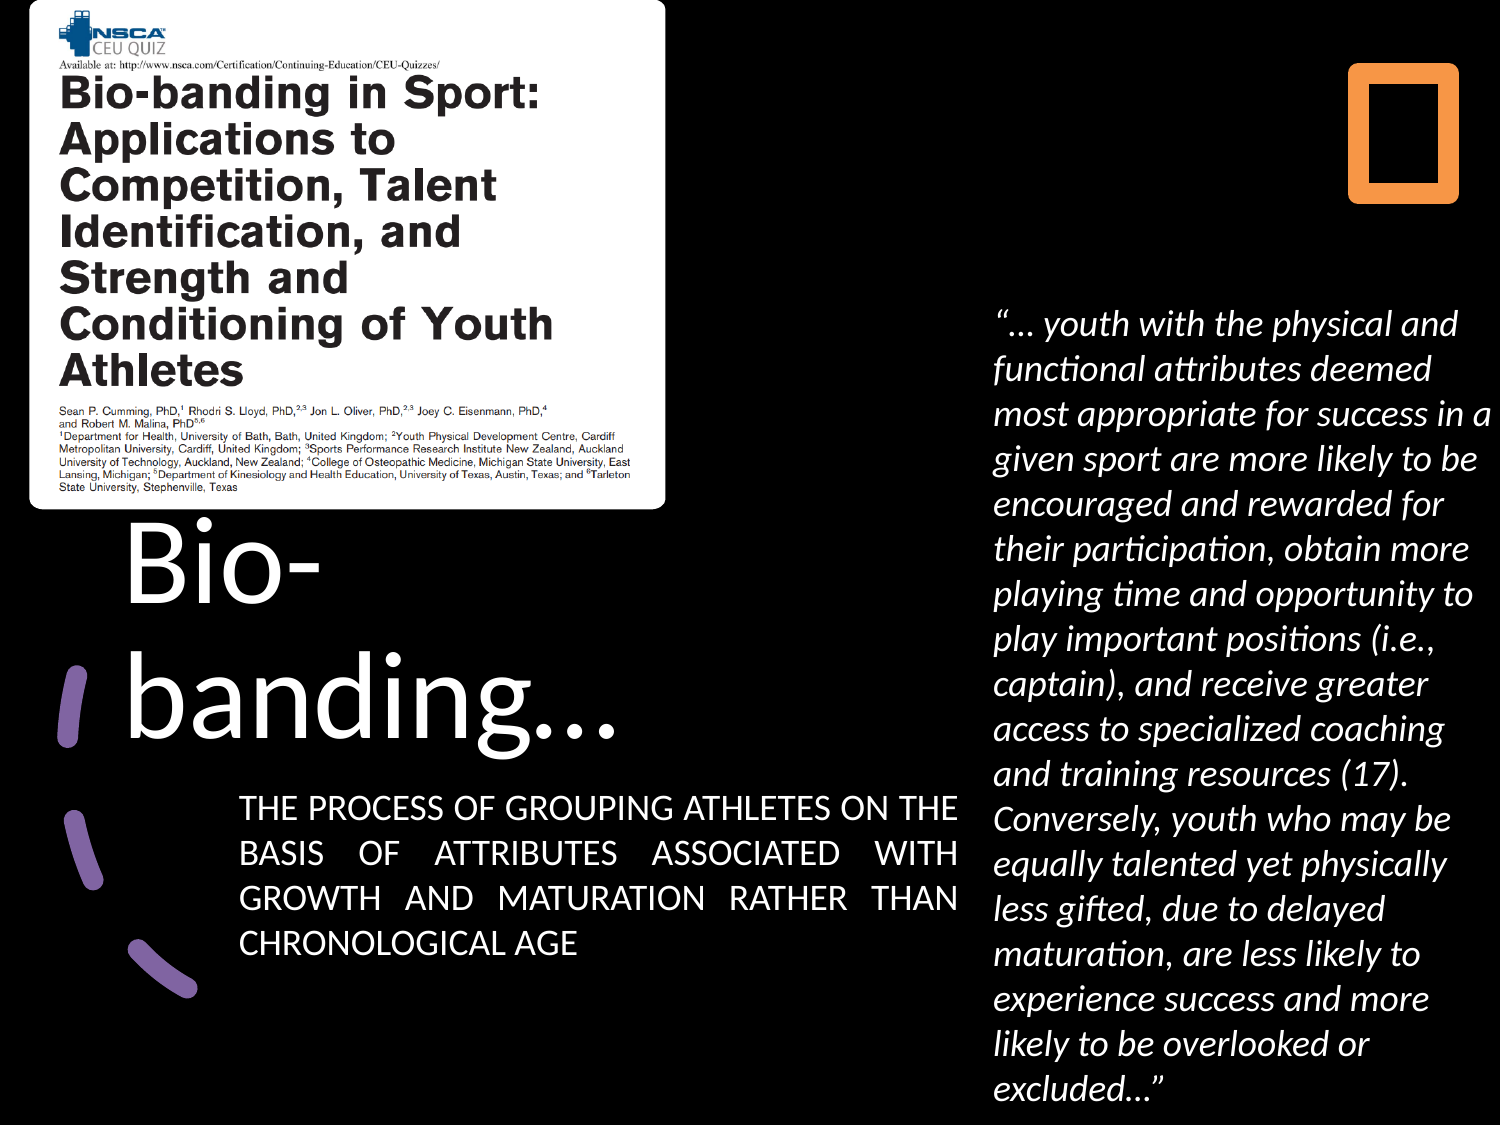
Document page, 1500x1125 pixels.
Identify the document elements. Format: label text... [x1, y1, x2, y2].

text_box [66, 674, 265, 1008]
text_box “… youth with the physical and functional attributes deemed most appropriate for success in a given sport are more likely to be encouraged and rewarded for their participation, obtain more playing time and opportunity to play important positions (i.e., captain), and receive greater access to specialized coaching and training resources (17). Conversely, youth who may be equally talented yet physically less gifted, due to delayed maturation, are less likely to experience success and more likely to be overlooked or excluded…” [978, 291, 1500, 1117]
text_box THE PROCESS OF GROUPING ATHLETES ON THE BASIS OF ATTRIBUTES ASSOCIATED WITH GROWTH AND MATURATION RATHER THAN CHRONOLOGICAL AGE [224, 775, 974, 971]
title Bio-banding… [107, 381, 784, 773]
picture [29, 0, 666, 510]
text_box [0, 0, 1500, 1125]
text_box [1356, 71, 1450, 196]
